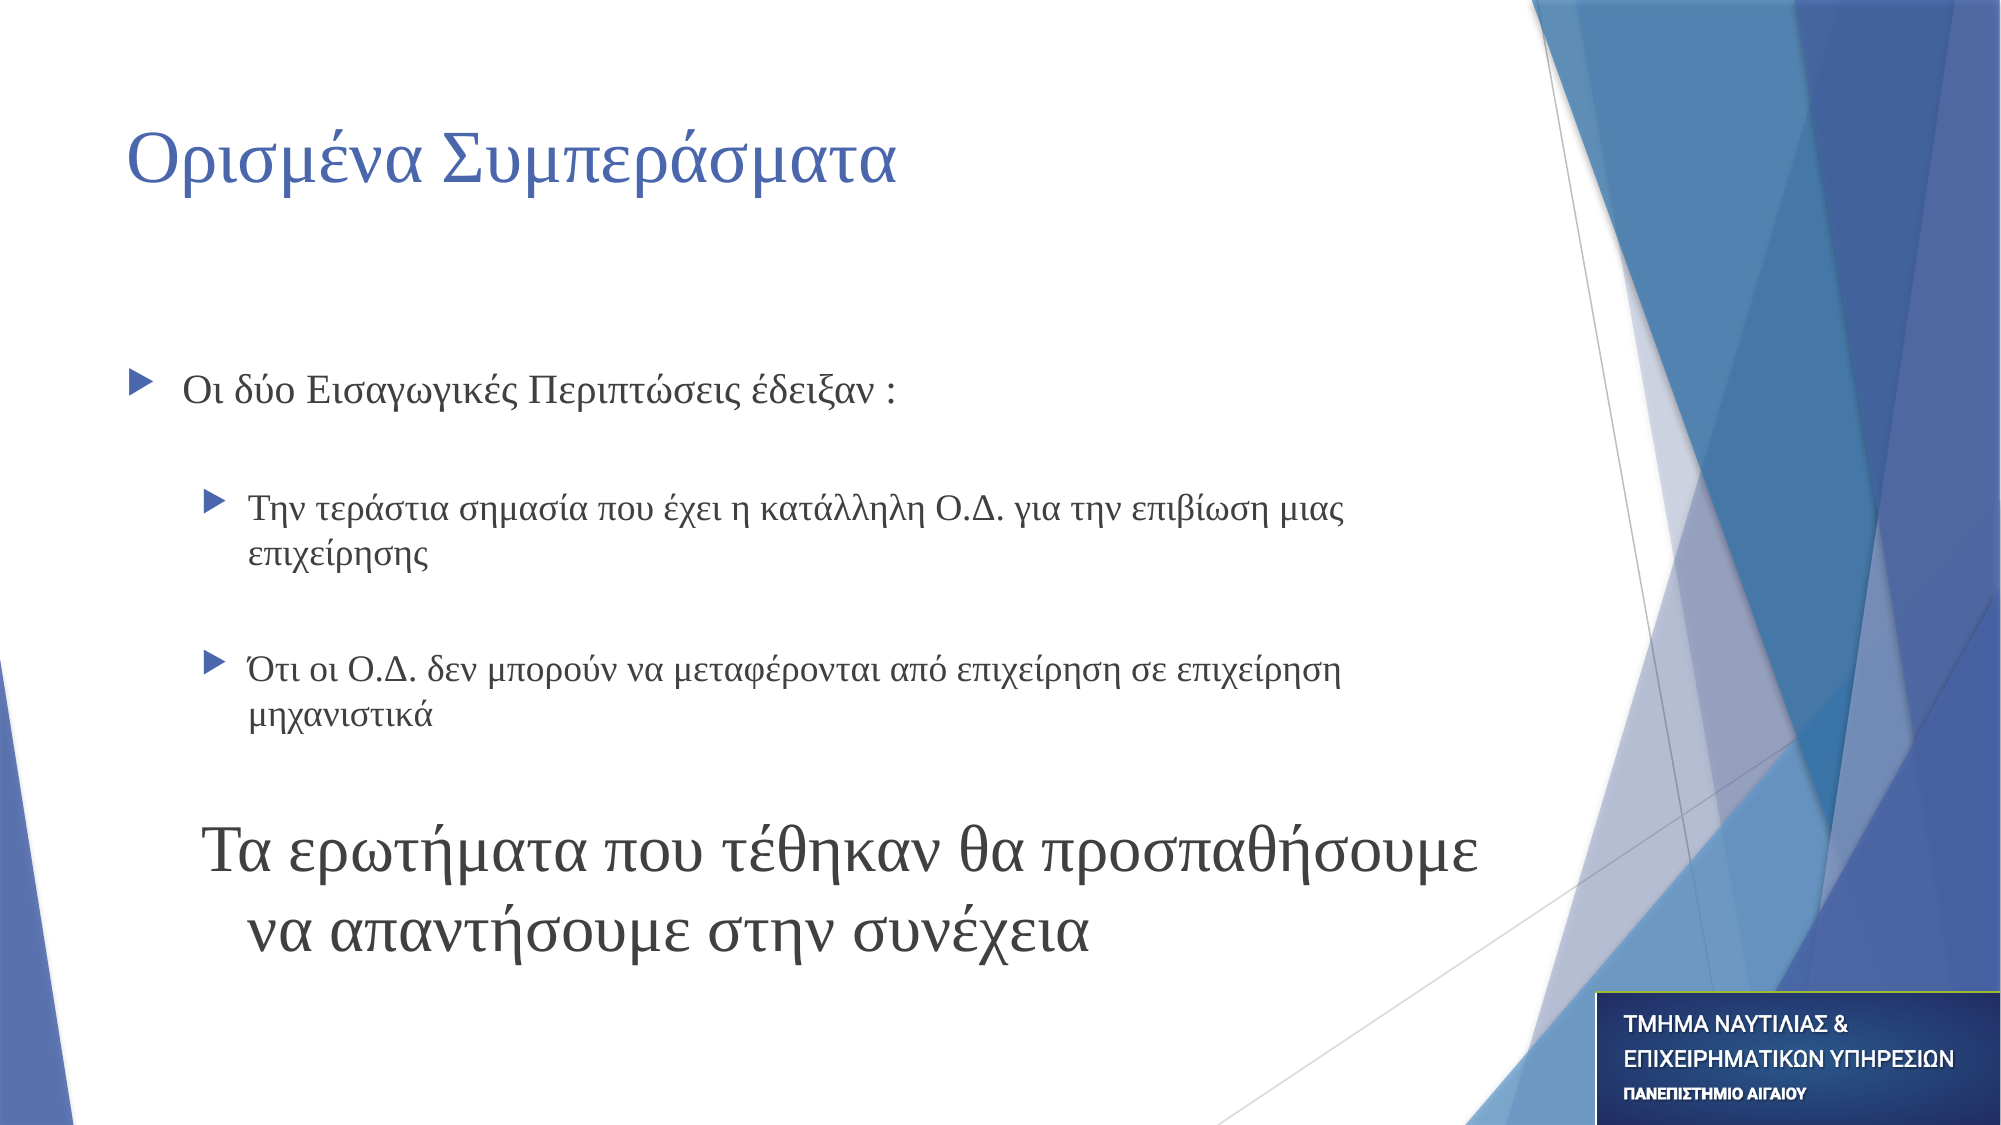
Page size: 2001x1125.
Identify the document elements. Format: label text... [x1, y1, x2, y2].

list Οι δύο Εισαγωγικές Περιπτώσεις έδειξαν : Την τεράστια σημασία που έχει η κατάλληλη Ο.Δ. για την επιβίωση μιας επιχείρησης Ότι οι Ο.Δ. δεν μπορούν να μεταφέρονται από επιχείρηση σε επιχείρηση μηχανιστικά Τα ερωτήματα που τέθηκαν θα προσπαθήσουμε να απαντήσουμε στην συνέχεια [111, 354, 1522, 992]
title Ορισμένα Συμπεράσματα [111, 99, 1522, 317]
picture [1595, 991, 2000, 1125]
